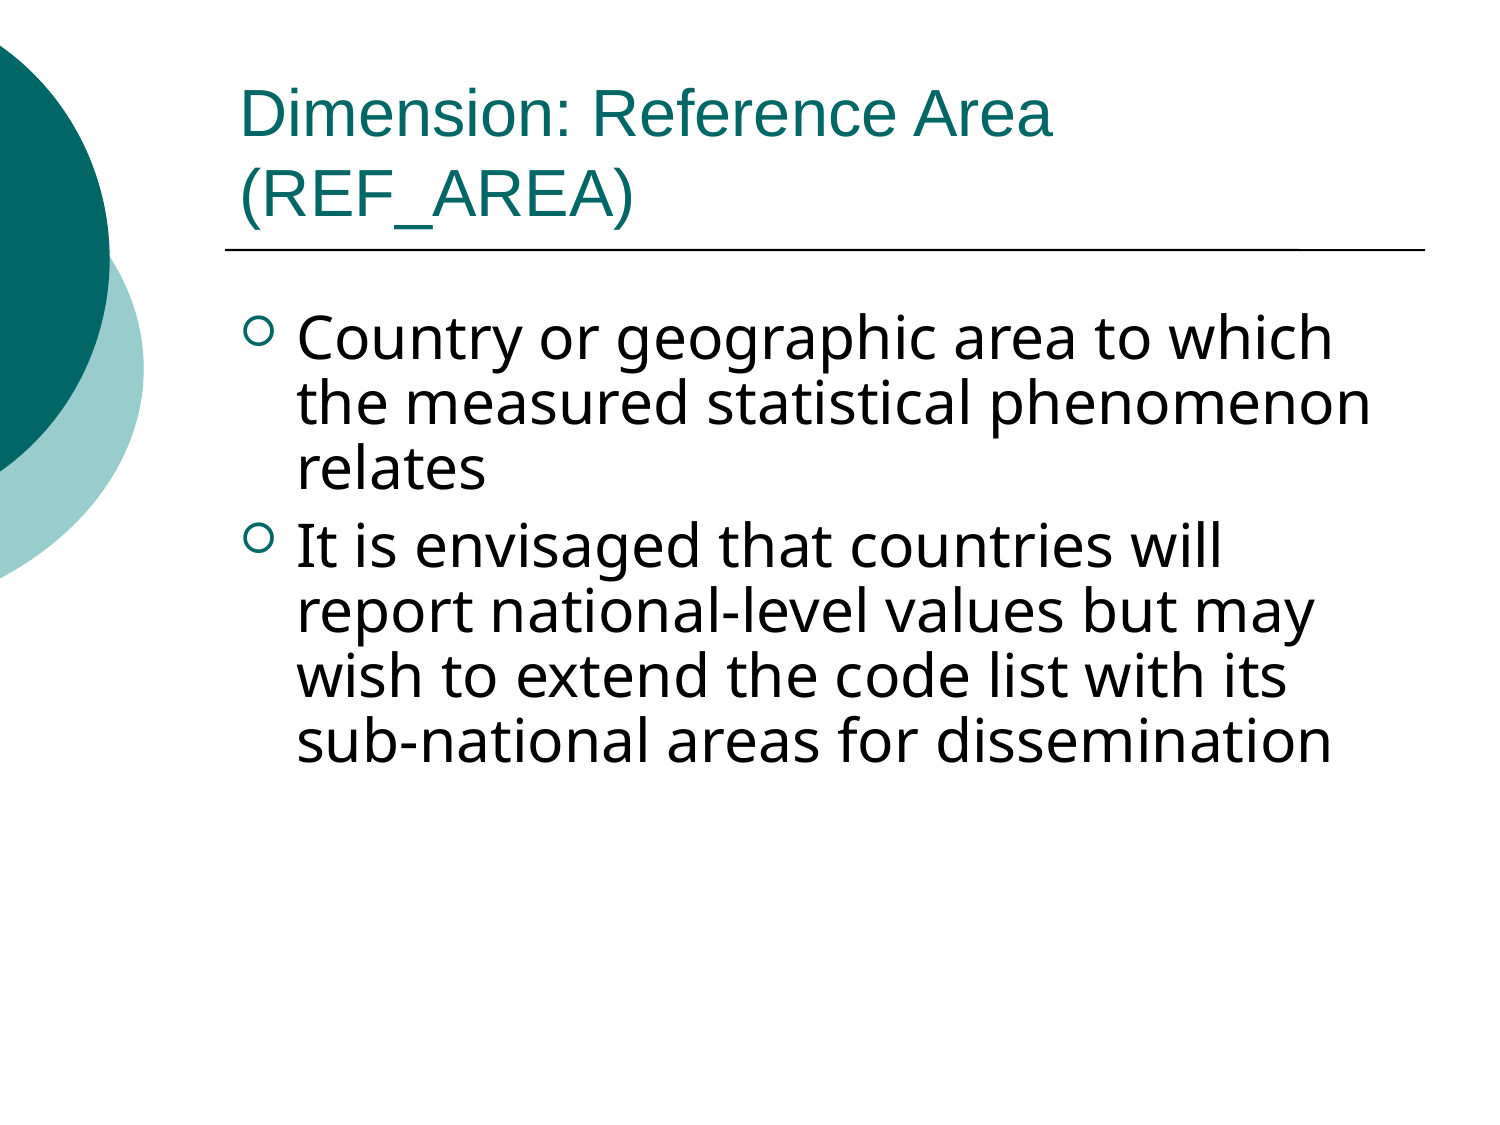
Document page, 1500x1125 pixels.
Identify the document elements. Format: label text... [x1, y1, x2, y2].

list Country or geographic area to which the measured statistical phenomenon relates It is envisaged that countries will report national-level values but may wish to extend the code list with its sub-national areas for dissemination [224, 299, 1425, 988]
title Dimension: Reference Area (REF_AREA) [224, 49, 1425, 237]
